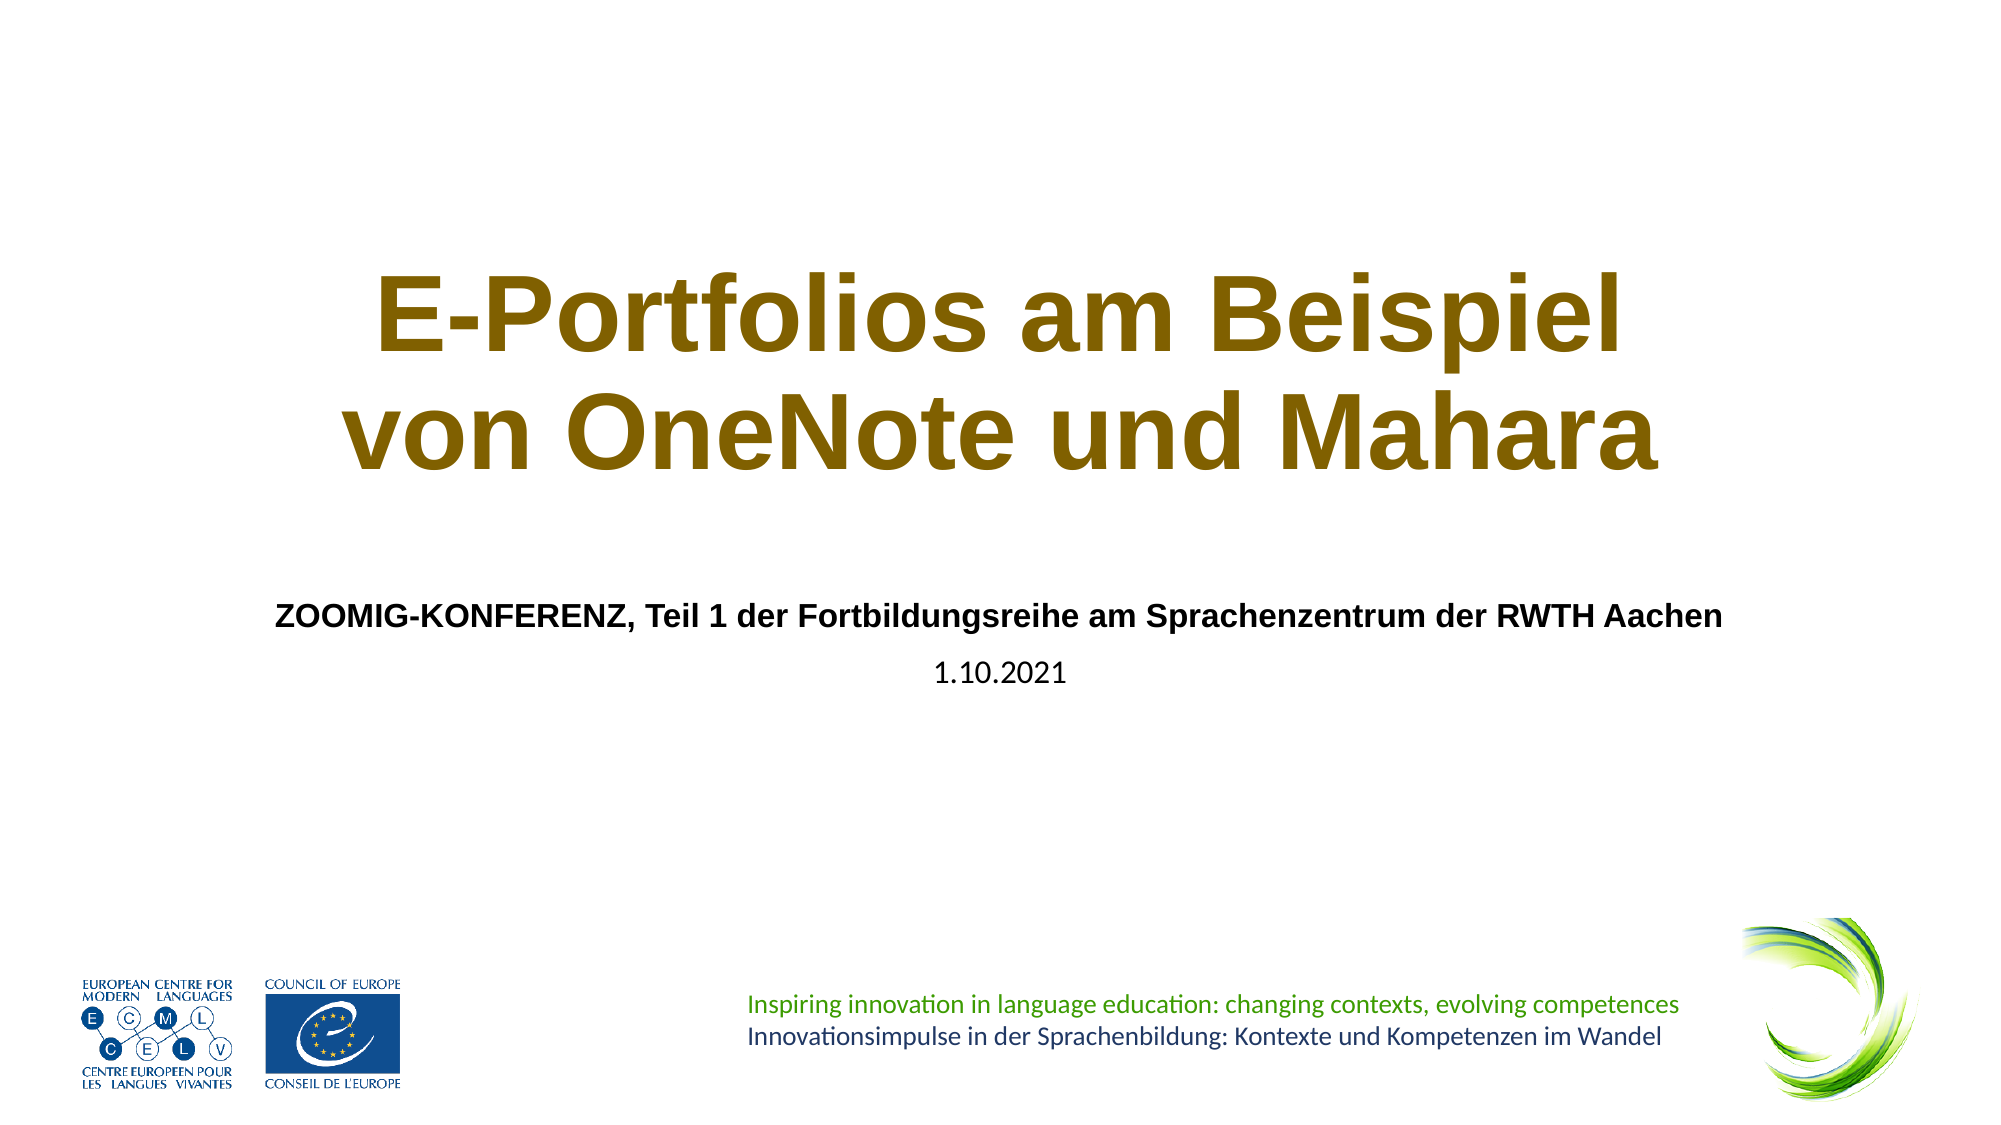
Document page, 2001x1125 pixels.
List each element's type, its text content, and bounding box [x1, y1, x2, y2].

picture [1741, 917, 1921, 1102]
title E-Portfolios am Beispiel von OneNote und Mahara [249, 244, 1750, 590]
picture [80, 978, 402, 1089]
subtitle ZOOMIG-KONFERENZ, Teil 1 der Fortbildungsreihe am Sprachenzentrum der RWTH Aachen 1.10.2021 [249, 590, 1750, 863]
